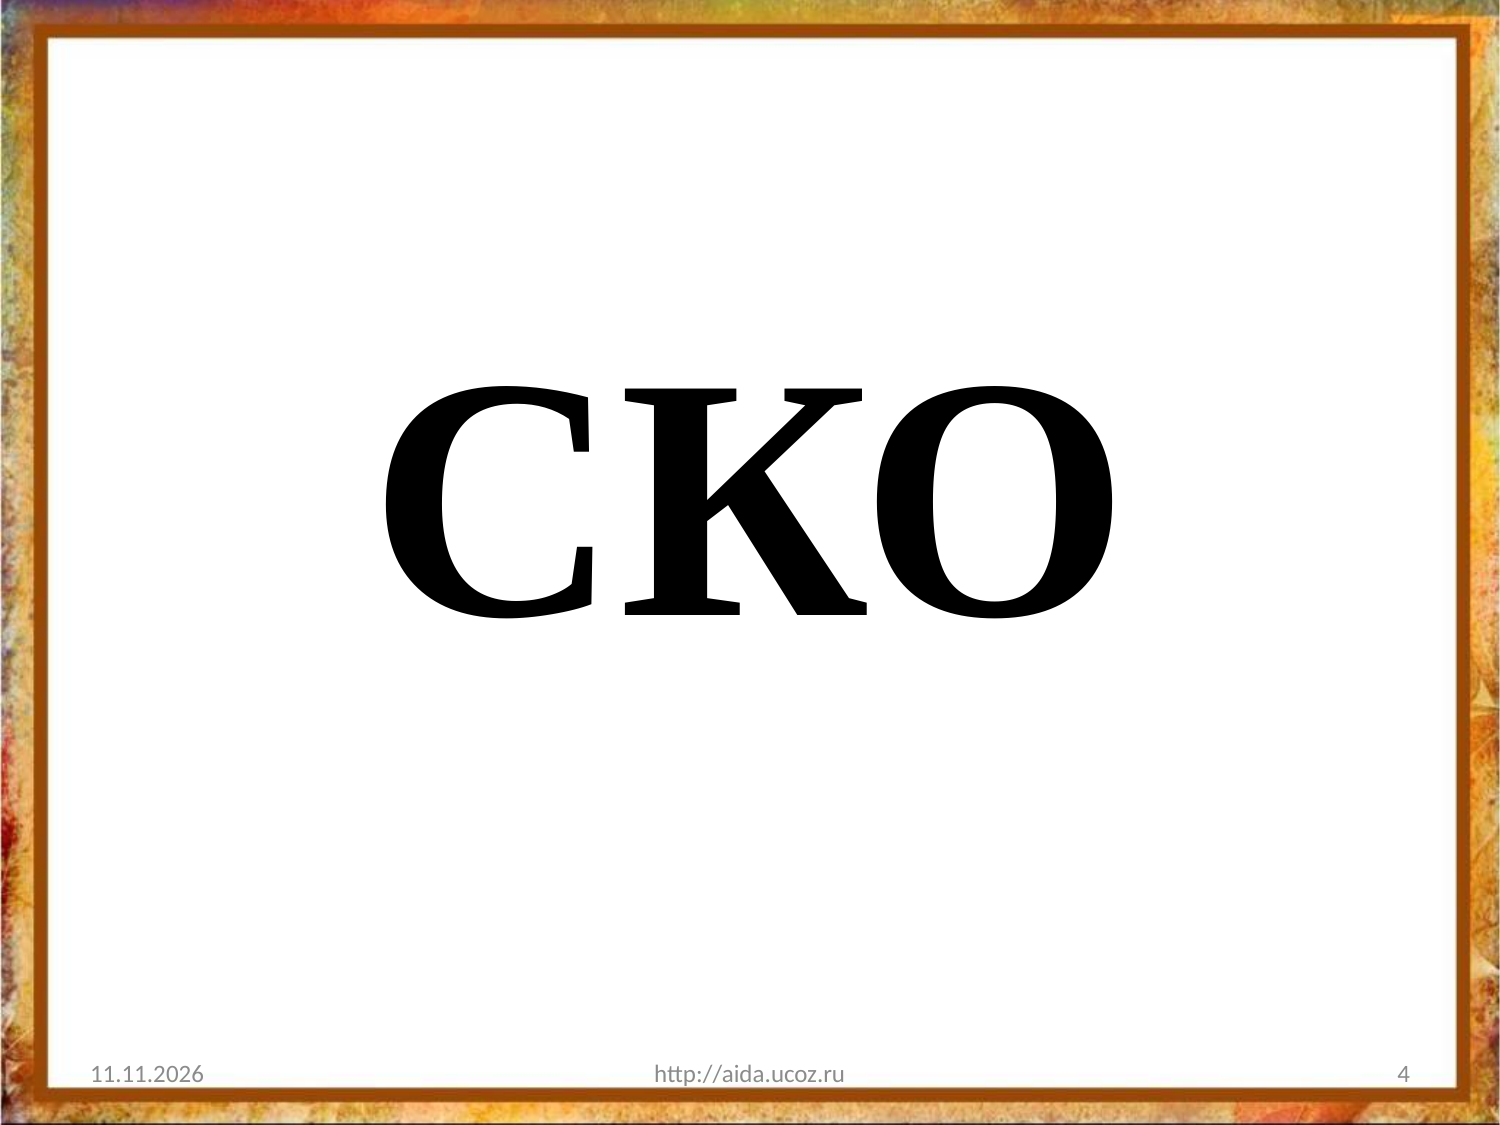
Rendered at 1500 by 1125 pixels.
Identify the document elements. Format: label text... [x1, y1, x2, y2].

slide_number 4 [1074, 1042, 1425, 1103]
picture [0, 0, 1500, 1125]
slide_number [75, 1042, 425, 1103]
list СКО [74, 262, 1426, 1006]
footer http://aida.ucoz.ru [512, 1042, 988, 1103]
